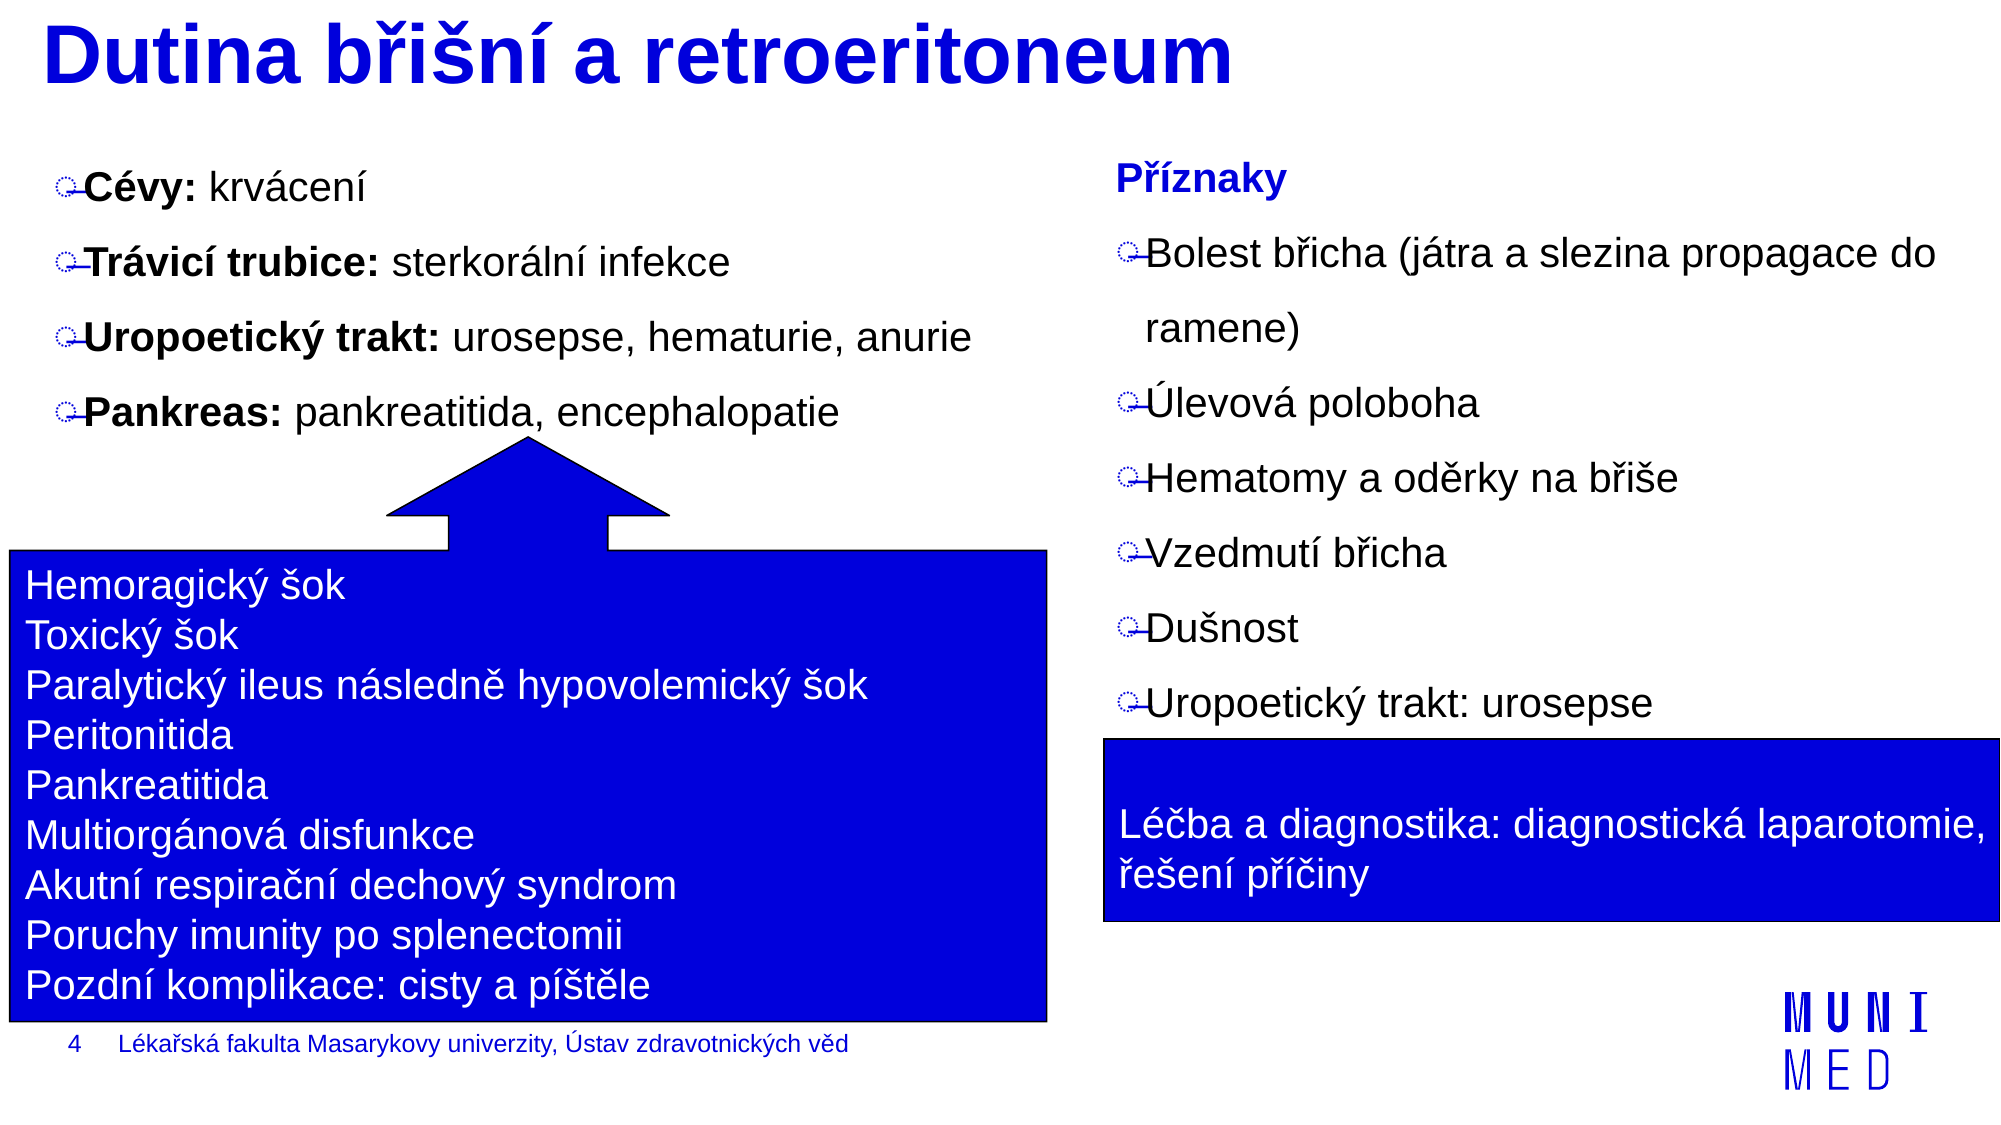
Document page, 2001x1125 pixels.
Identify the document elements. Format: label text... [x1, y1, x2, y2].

text_box Příznaky Bolest břicha (játra a slezina propagace do ramene) Úlevová poloboha Hematomy a oděrky na břiše Vzedmutí břicha Dušnost Uropoetický trakt: urosepse [1103, 125, 1938, 739]
slide_number 4 [67, 1022, 110, 1063]
text_box Léčba a diagnostika: diagnostická laparotomie, řešení příčiny [1103, 739, 2000, 922]
list Cévy: krvácení Trávicí trubice: sterkorální infekce Uropoetický trakt: urosepse, hematurie, anurie Pankreas: pankreatitida, encephalopatie [41, 135, 1042, 550]
footer Lékařská fakulta Masarykovy univerzity, Ústav zdravotnických věd [118, 1021, 1418, 1063]
text_box Hemoragický šok Toxický šok Paralytický ileus následně hypovolemický šok Peritonitida Pankreatitida Multiorgánová disfunkce Akutní respirační dechový syndrom Poruchy imunity po splenectomii Pozdní komplikace: cisty a píštěle [9, 436, 1047, 1022]
title Dutina břišní a retroeritoneum [41, 17, 1912, 92]
